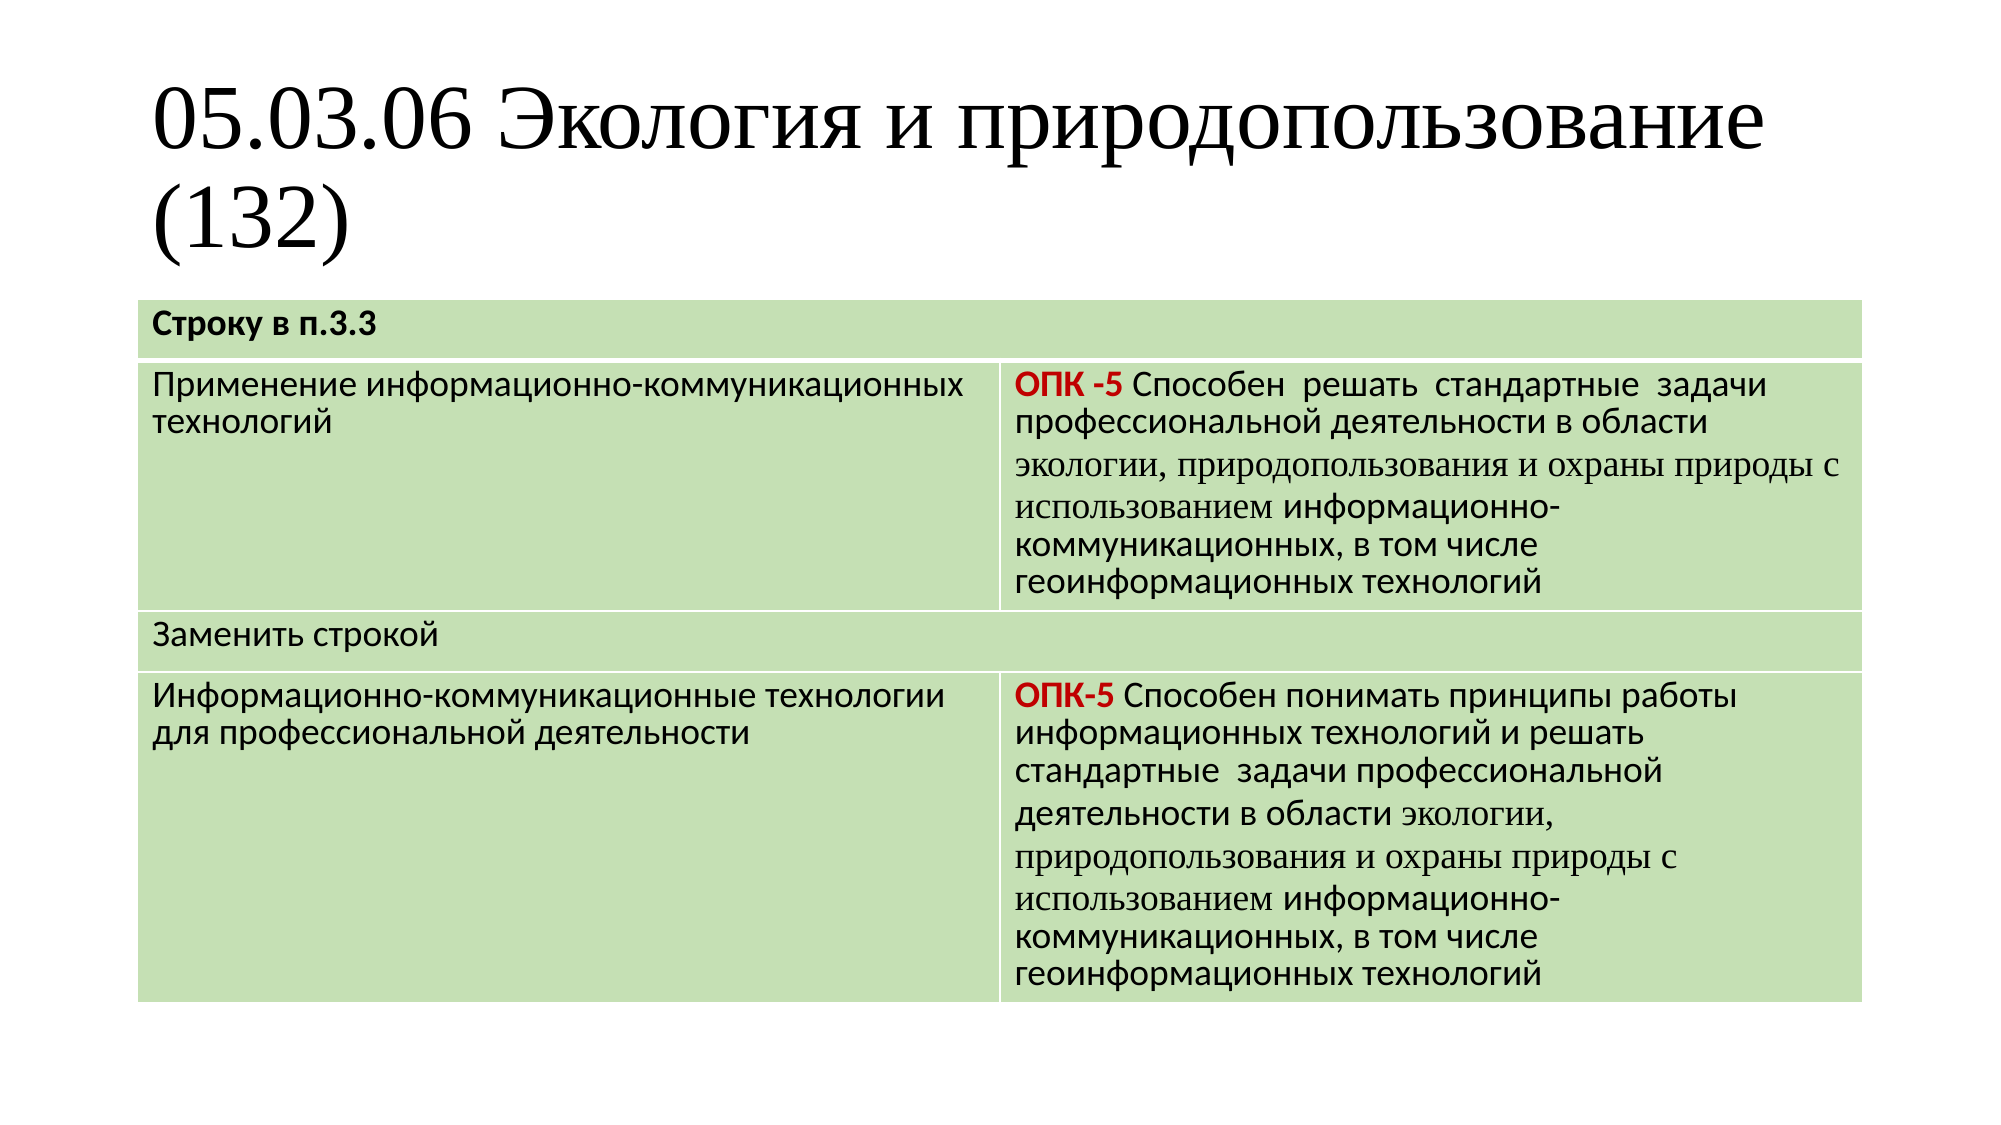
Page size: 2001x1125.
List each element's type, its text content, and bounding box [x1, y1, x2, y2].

table_cell ОПК-5 Способен понимать принципы работы информационных технологий и решать стандартные задачи профессиональной деятельности в области экологии, природопользования и охраны природы с использованием информационно-коммуникационных, в том числе геоинформационных технологий [1001, 673, 1862, 1002]
table_cell Применение информационно-коммуникационных технологий [138, 363, 999, 610]
title 05.03.06 Экология и природопользование (132) [137, 59, 1863, 278]
table_cell ОПК -5 Способен решать стандартные задачи профессиональной деятельности в области экологии, природопользования и охраны природы с использованием информационно-коммуникационных, в том числе геоинформационных технологий [1001, 363, 1862, 610]
table_cell Заменить строкой [138, 612, 1862, 671]
table_cell Информационно-коммуникационные технологии для профессиональной деятельности [138, 673, 999, 1002]
table_header Строку в п.3.3 [138, 300, 1862, 358]
